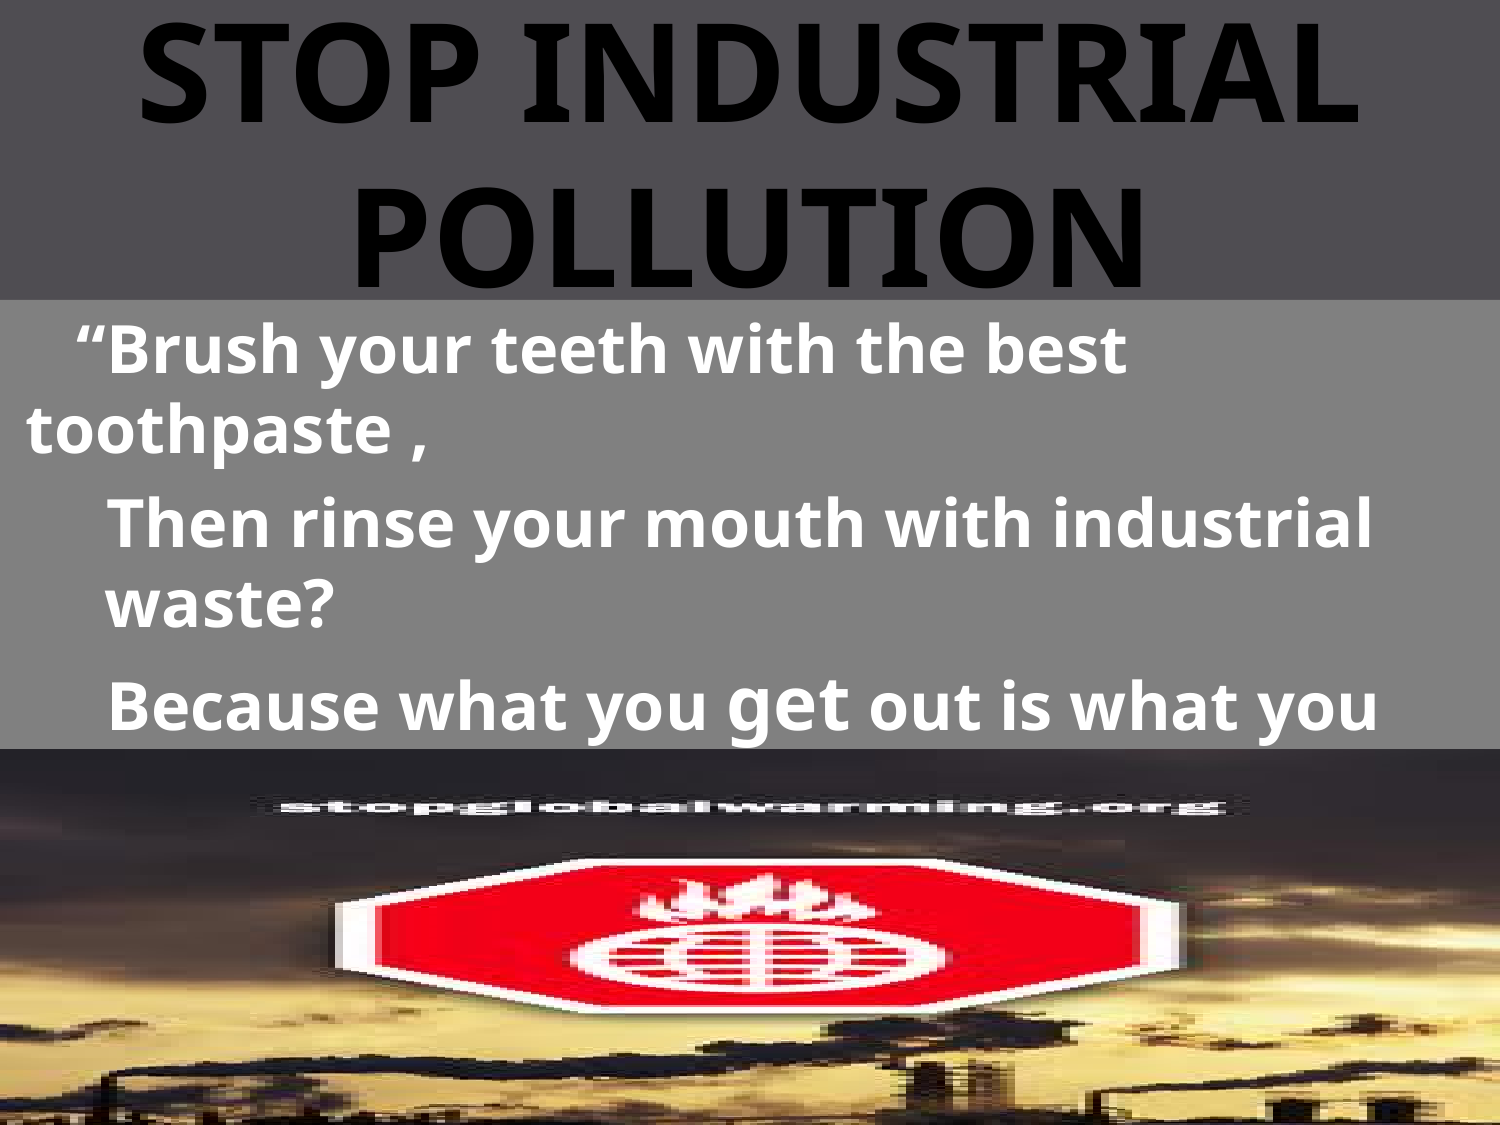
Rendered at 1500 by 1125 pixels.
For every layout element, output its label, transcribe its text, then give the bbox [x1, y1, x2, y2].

picture [0, 749, 1500, 1125]
list “Brush your teeth with the best toothpaste , Then rinse your mouth with industrial waste? Because what you get out is what you have put in.” [0, 299, 1500, 749]
title STOP INDUSTRIAL POLLUTION [0, 0, 1500, 299]
